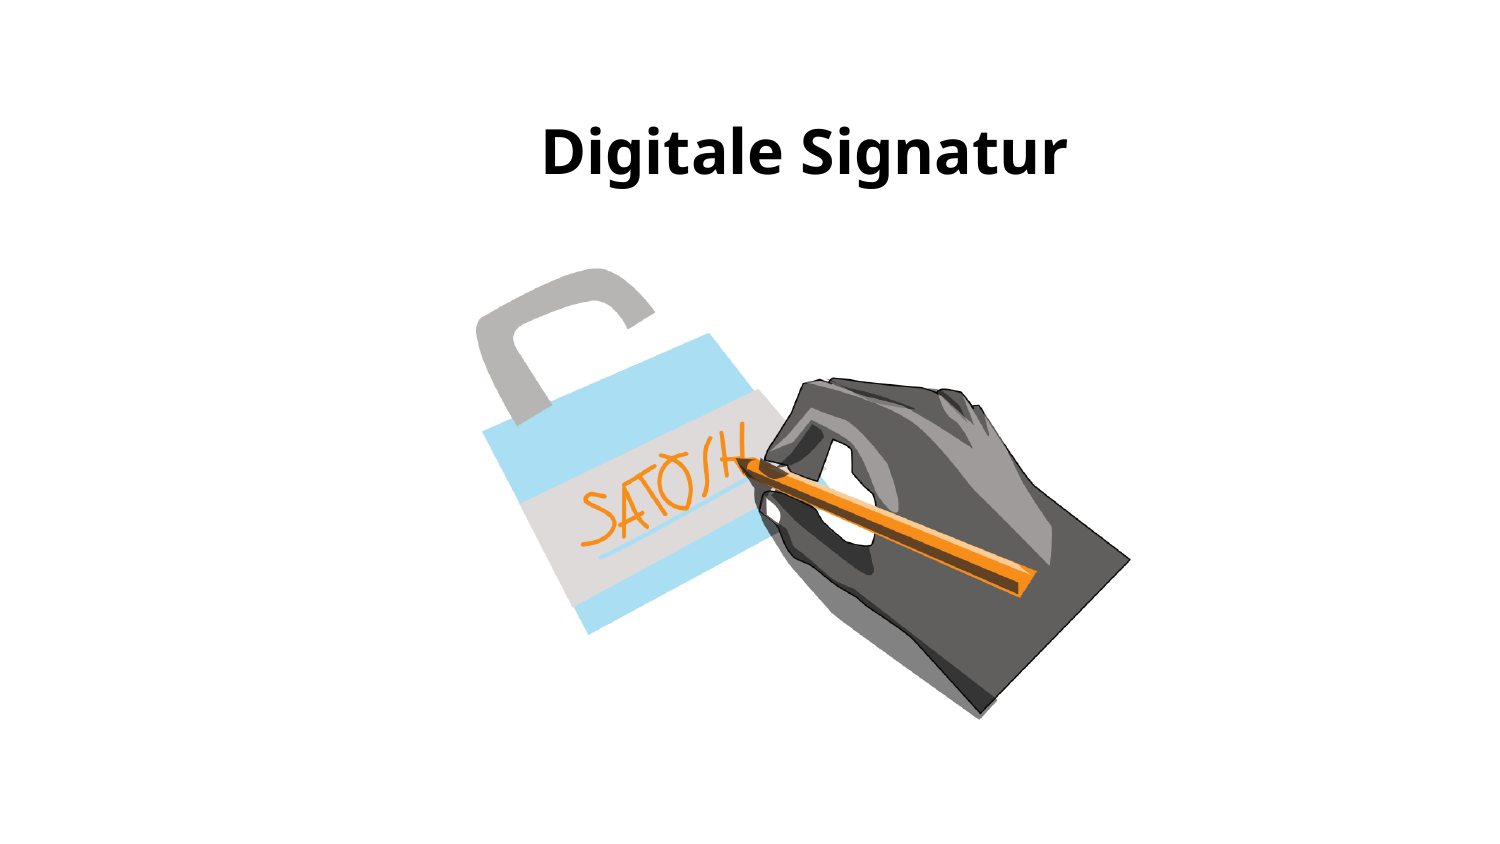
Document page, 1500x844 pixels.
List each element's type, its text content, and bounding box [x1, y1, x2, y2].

picture [406, 216, 1204, 763]
title Digitale Signatur [268, 77, 1342, 202]
